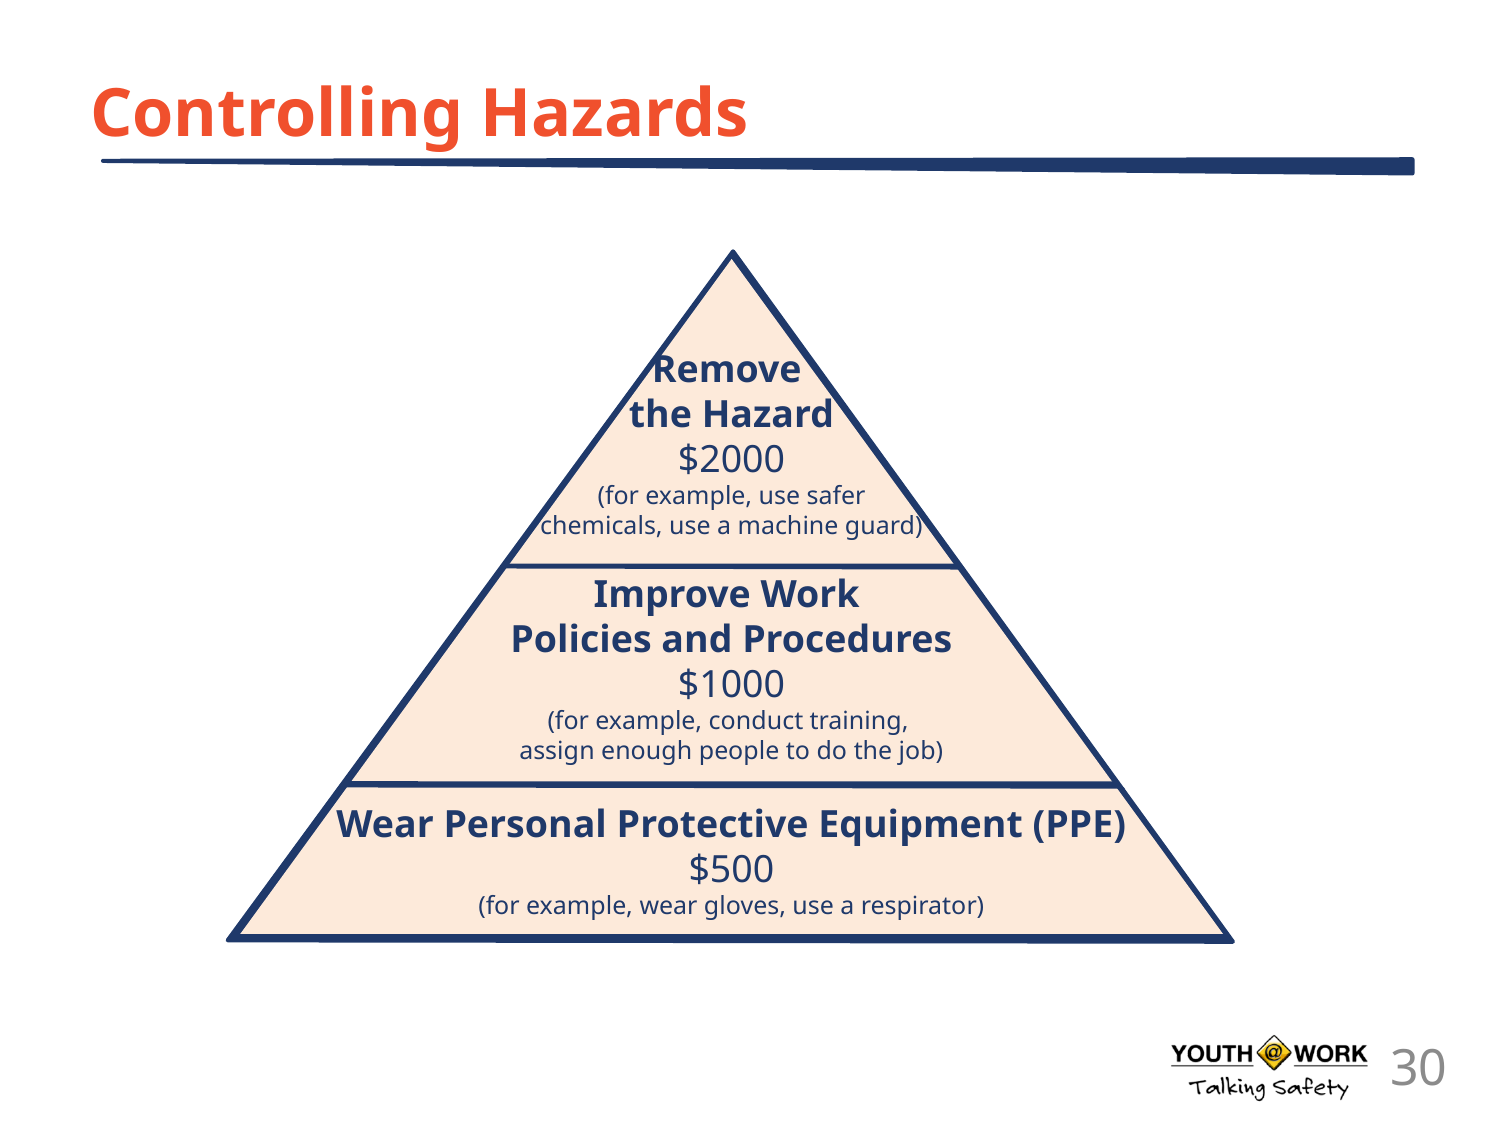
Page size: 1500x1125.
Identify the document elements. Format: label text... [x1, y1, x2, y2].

text_box [672, 256, 792, 337]
picture [1169, 1034, 1368, 1106]
slide_number 30 [1369, 1035, 1463, 1105]
text_box a [667, 249, 798, 337]
text_box Remove the Hazard $2000 (for example, use safer chemicals, use a machine guard) Improve Work Policies and Procedures $1000 (for example, conduct training, assign enough people to do the job) Wear Personal Protective Equipment (PPE) $500 (for example, wear gloves, use a respirator) [224, 337, 1239, 972]
title Controlling Hazards [75, 45, 1425, 174]
text_box [339, 779, 1127, 791]
text_box [499, 561, 965, 572]
text_box [100, 157, 1415, 176]
